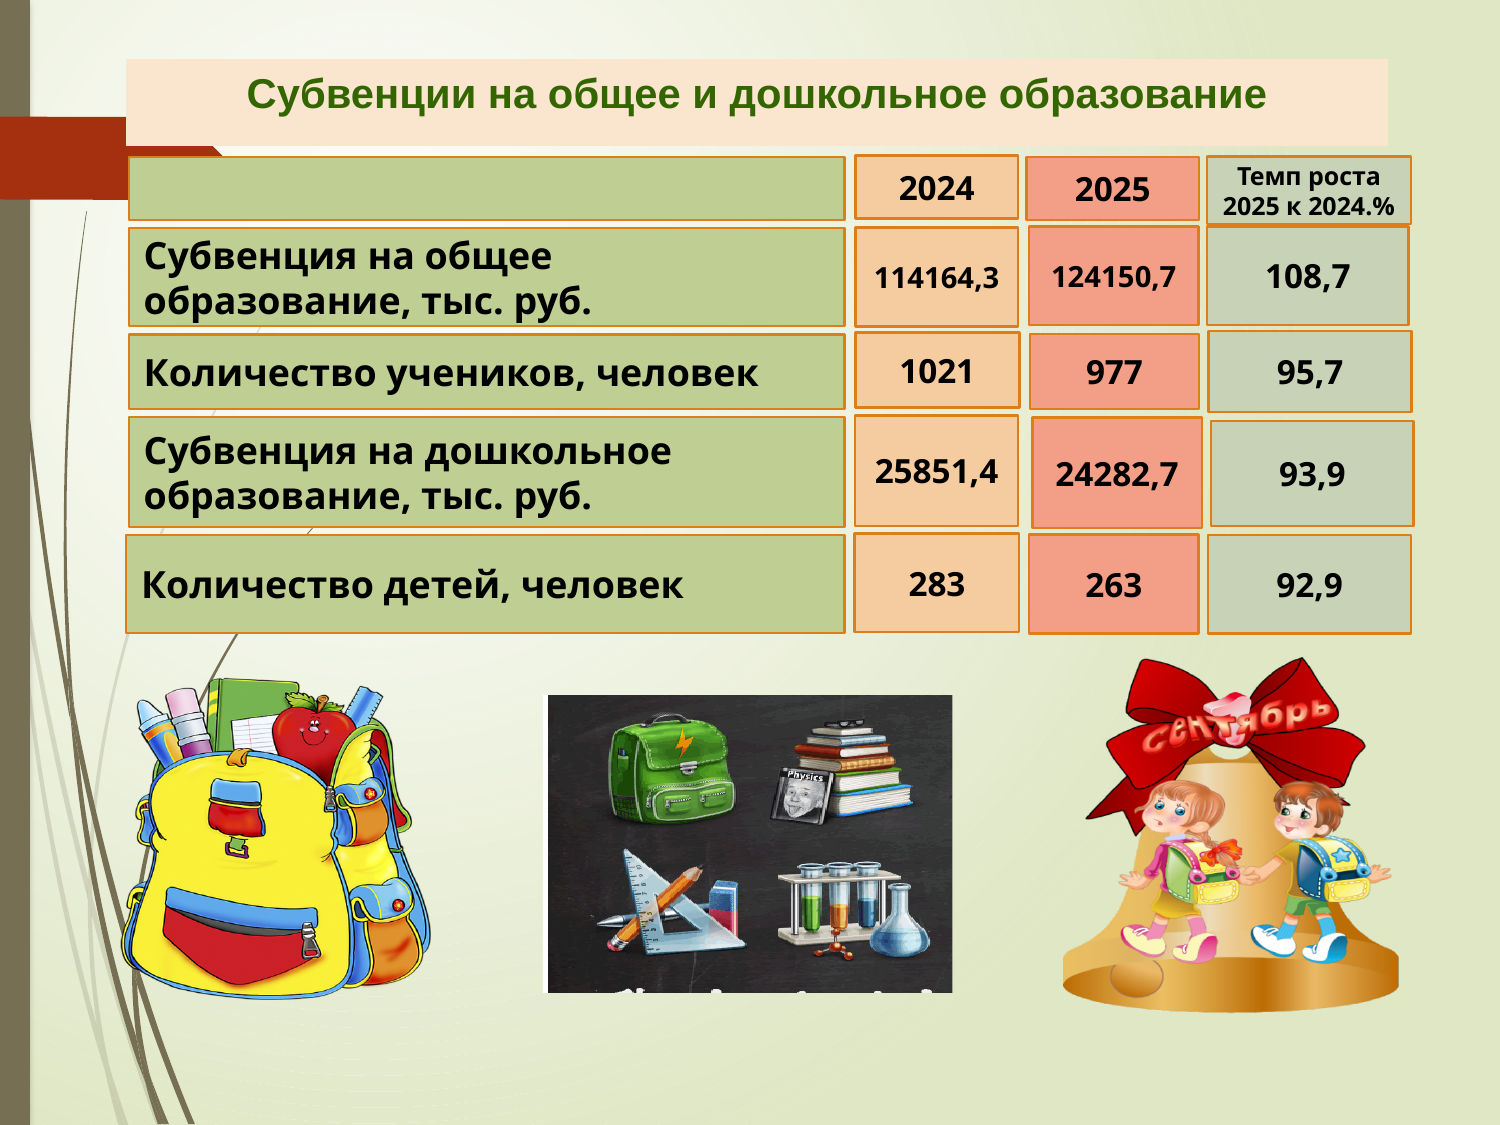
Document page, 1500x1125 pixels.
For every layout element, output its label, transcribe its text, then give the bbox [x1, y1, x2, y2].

text_box Субвенция на дошкольное образование, тыс. руб. [128, 416, 846, 528]
text_box 92,9 [1207, 534, 1412, 635]
text_box 283 [853, 532, 1020, 633]
text_box 114164,3 [854, 226, 1019, 328]
text_box Количество учеников, человек [128, 333, 846, 410]
text_box 977 [1029, 333, 1200, 410]
text_box 2024 [854, 154, 1019, 220]
text_box 2025 [1025, 156, 1200, 221]
text_box 263 [1028, 533, 1200, 635]
text_box 93,9 [1210, 420, 1415, 527]
picture [542, 695, 953, 993]
text_box 25851,4 [854, 414, 1019, 527]
text_box 1021 [854, 331, 1021, 409]
picture [120, 677, 432, 1000]
text_box 95,7 [1207, 330, 1413, 413]
text_box [128, 156, 846, 221]
title Субвенции на общее и дошкольное образование [126, 59, 1388, 146]
text_box 124150,7 [1028, 225, 1200, 326]
text_box Субвенция на общее образование, тыс. руб. [128, 227, 846, 327]
text_box 24282,7 [1031, 416, 1203, 529]
picture [1063, 657, 1412, 1016]
text_box 108,7 [1206, 225, 1410, 326]
text_box Количество детей, человек [125, 534, 846, 634]
text_box Темп роста 2025 к 2024.% [1206, 155, 1412, 225]
list [70, 152, 1425, 1055]
